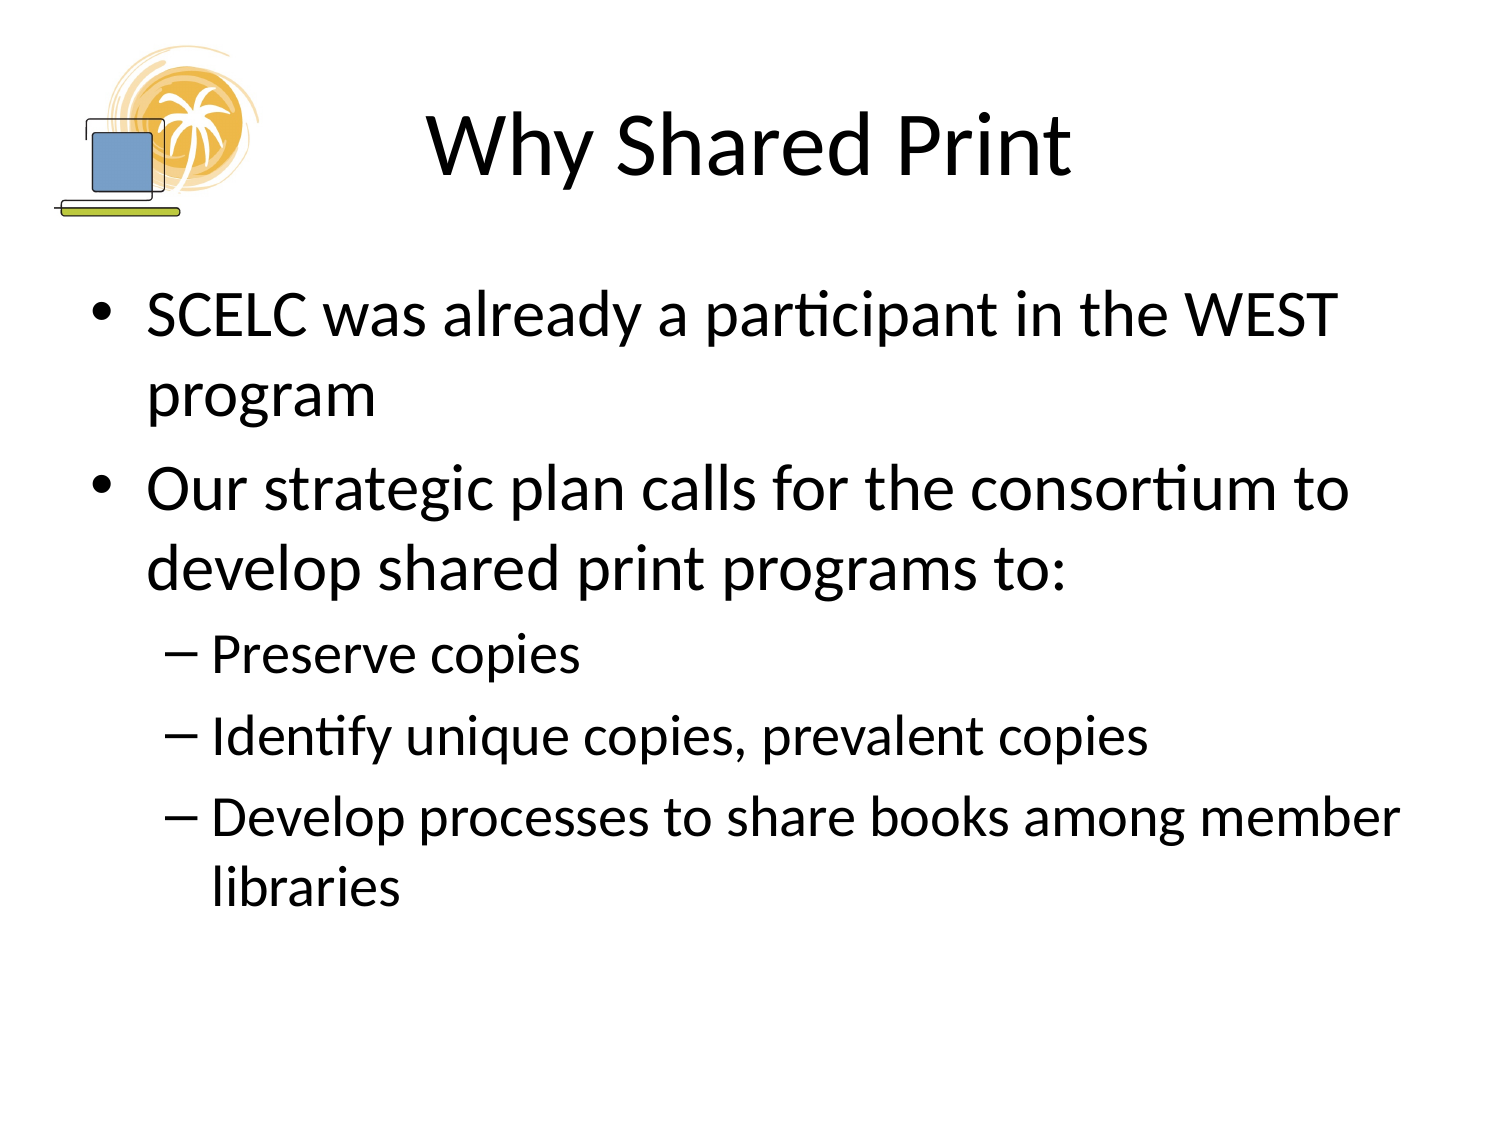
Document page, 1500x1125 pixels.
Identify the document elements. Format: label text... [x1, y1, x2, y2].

list SCELC was already a participant in the WEST program Our strategic plan calls for the consortium to develop shared print programs to: Preserve copies Identify unique copies, prevalent copies Develop processes to share books among member libraries [75, 262, 1425, 1005]
picture [49, 37, 263, 225]
title Why Shared Print [258, 45, 1425, 233]
